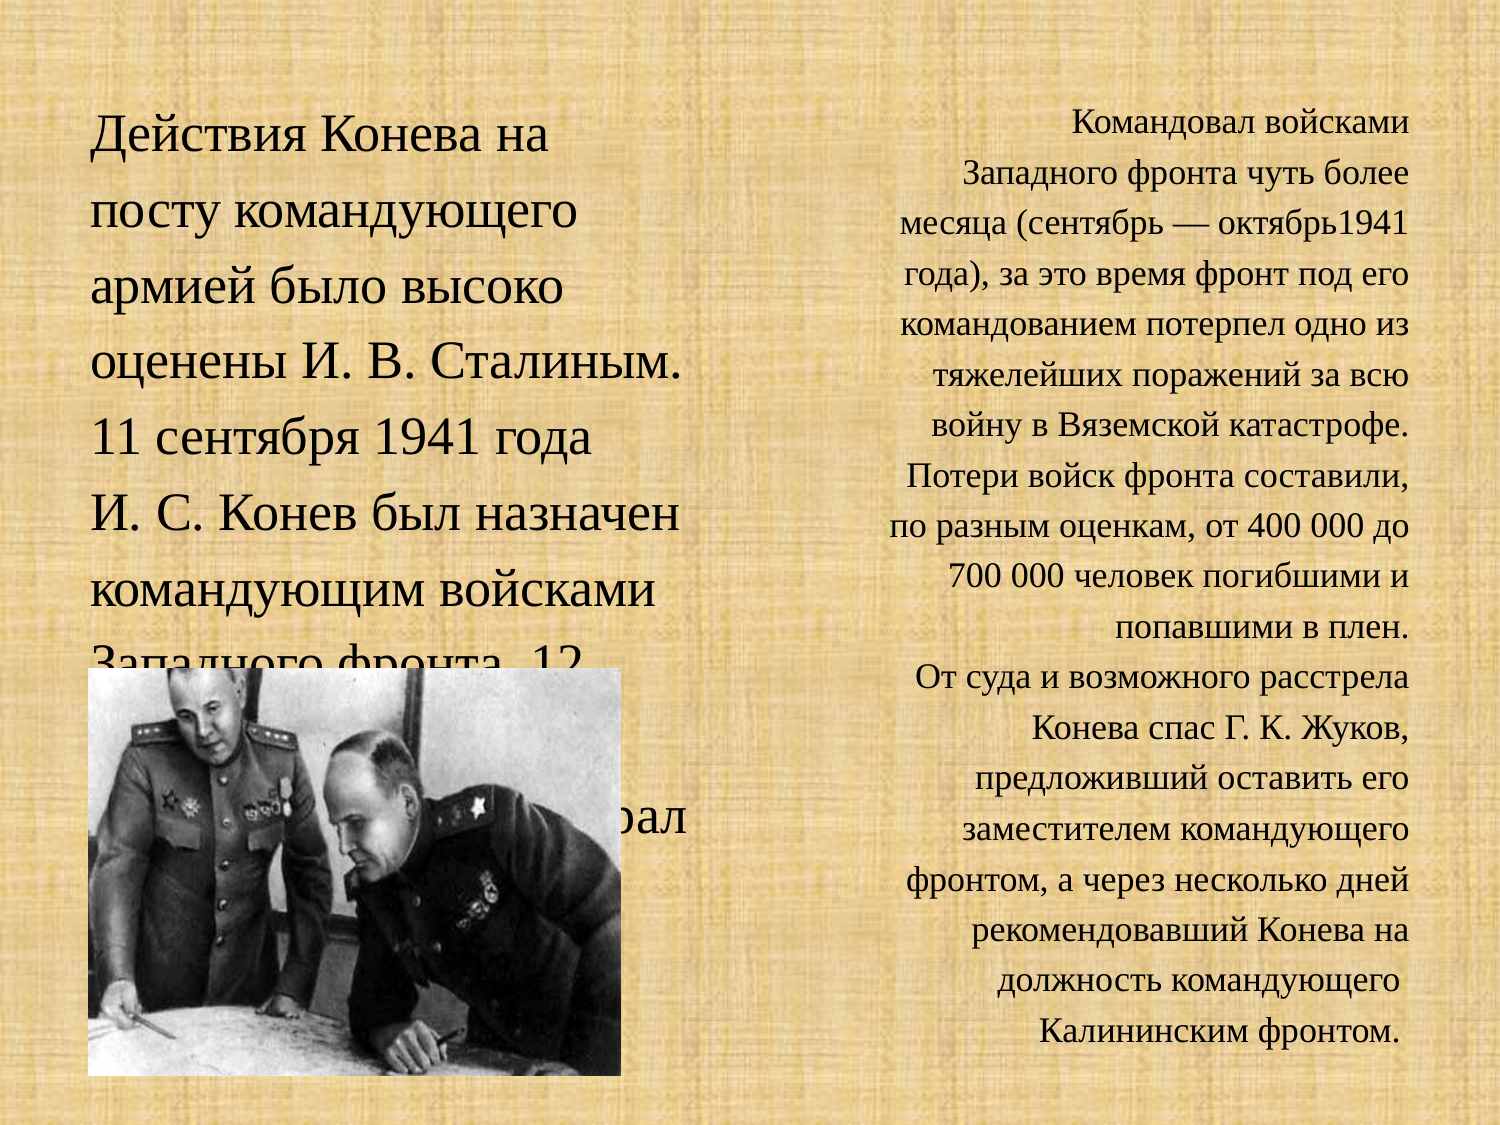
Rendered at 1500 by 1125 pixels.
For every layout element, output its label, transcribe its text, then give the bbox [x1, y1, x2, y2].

list Действия Конева на посту командующего армией было высоко оценены И. В. Сталиным. 11 сентября 1941 года И. С. Конев был назначен командующим войсками Западного фронта, 12 сентября ему было присвоено звание генерал полковника. [75, 90, 738, 941]
picture [0, 0, 1500, 1125]
list Командовал войсками Западного фронта чуть более месяца (сентябрь — октябрь1941 года), за это время фронт под его командованием потерпел одно из тяжелейших поражений за всю войну в Вяземской катастрофе. Потери войск фронта составили, по разным оценкам, от 400 000 до 700 000 человек погибшими и попавшими в плен. От суда и возможного расстрела Конева спас Г. К. Жуков, предложивший оставить его заместителем командующего фронтом, а через несколько дней рекомендовавший Конева на должность командующего Калининским фронтом. [762, 90, 1425, 1083]
